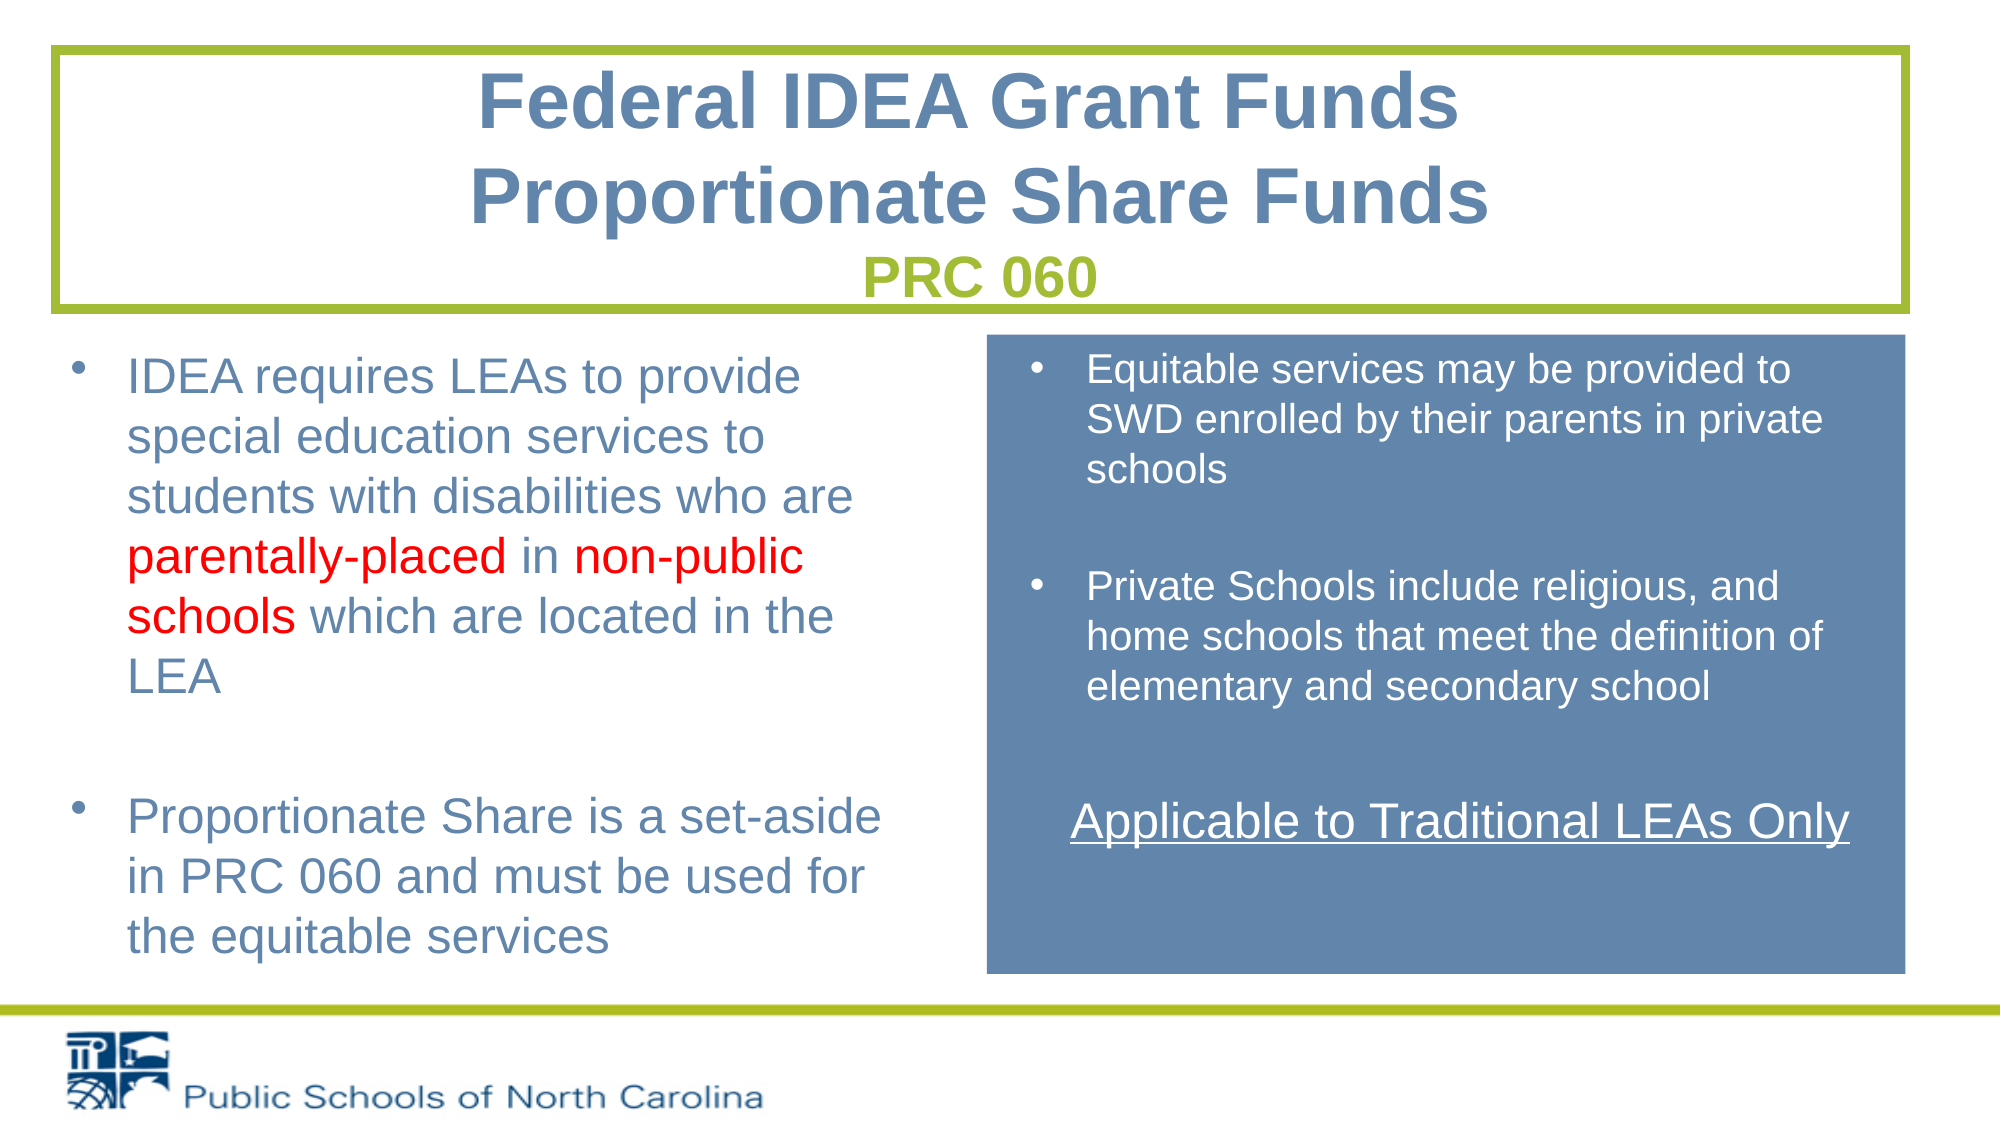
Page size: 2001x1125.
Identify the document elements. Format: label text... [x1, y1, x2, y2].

list IDEA requires LEAs to provide special education services to students with disabilities who are parentally-placed in non-public schools which are located in the LEA Proportionate Share is a set-aside in PRC 060 and must be used for the equitable services [55, 335, 948, 974]
text_box Equitable services may be provided to SWD enrolled by their parents in private schools Private Schools include religious, and home schools that meet the definition of elementary and secondary school Applicable to Traditional LEAs Only [986, 334, 1906, 974]
picture [0, 0, 2000, 1125]
text_box Federal IDEA Grant Funds Proportionate Share Funds PRC 060 [55, 50, 1906, 309]
